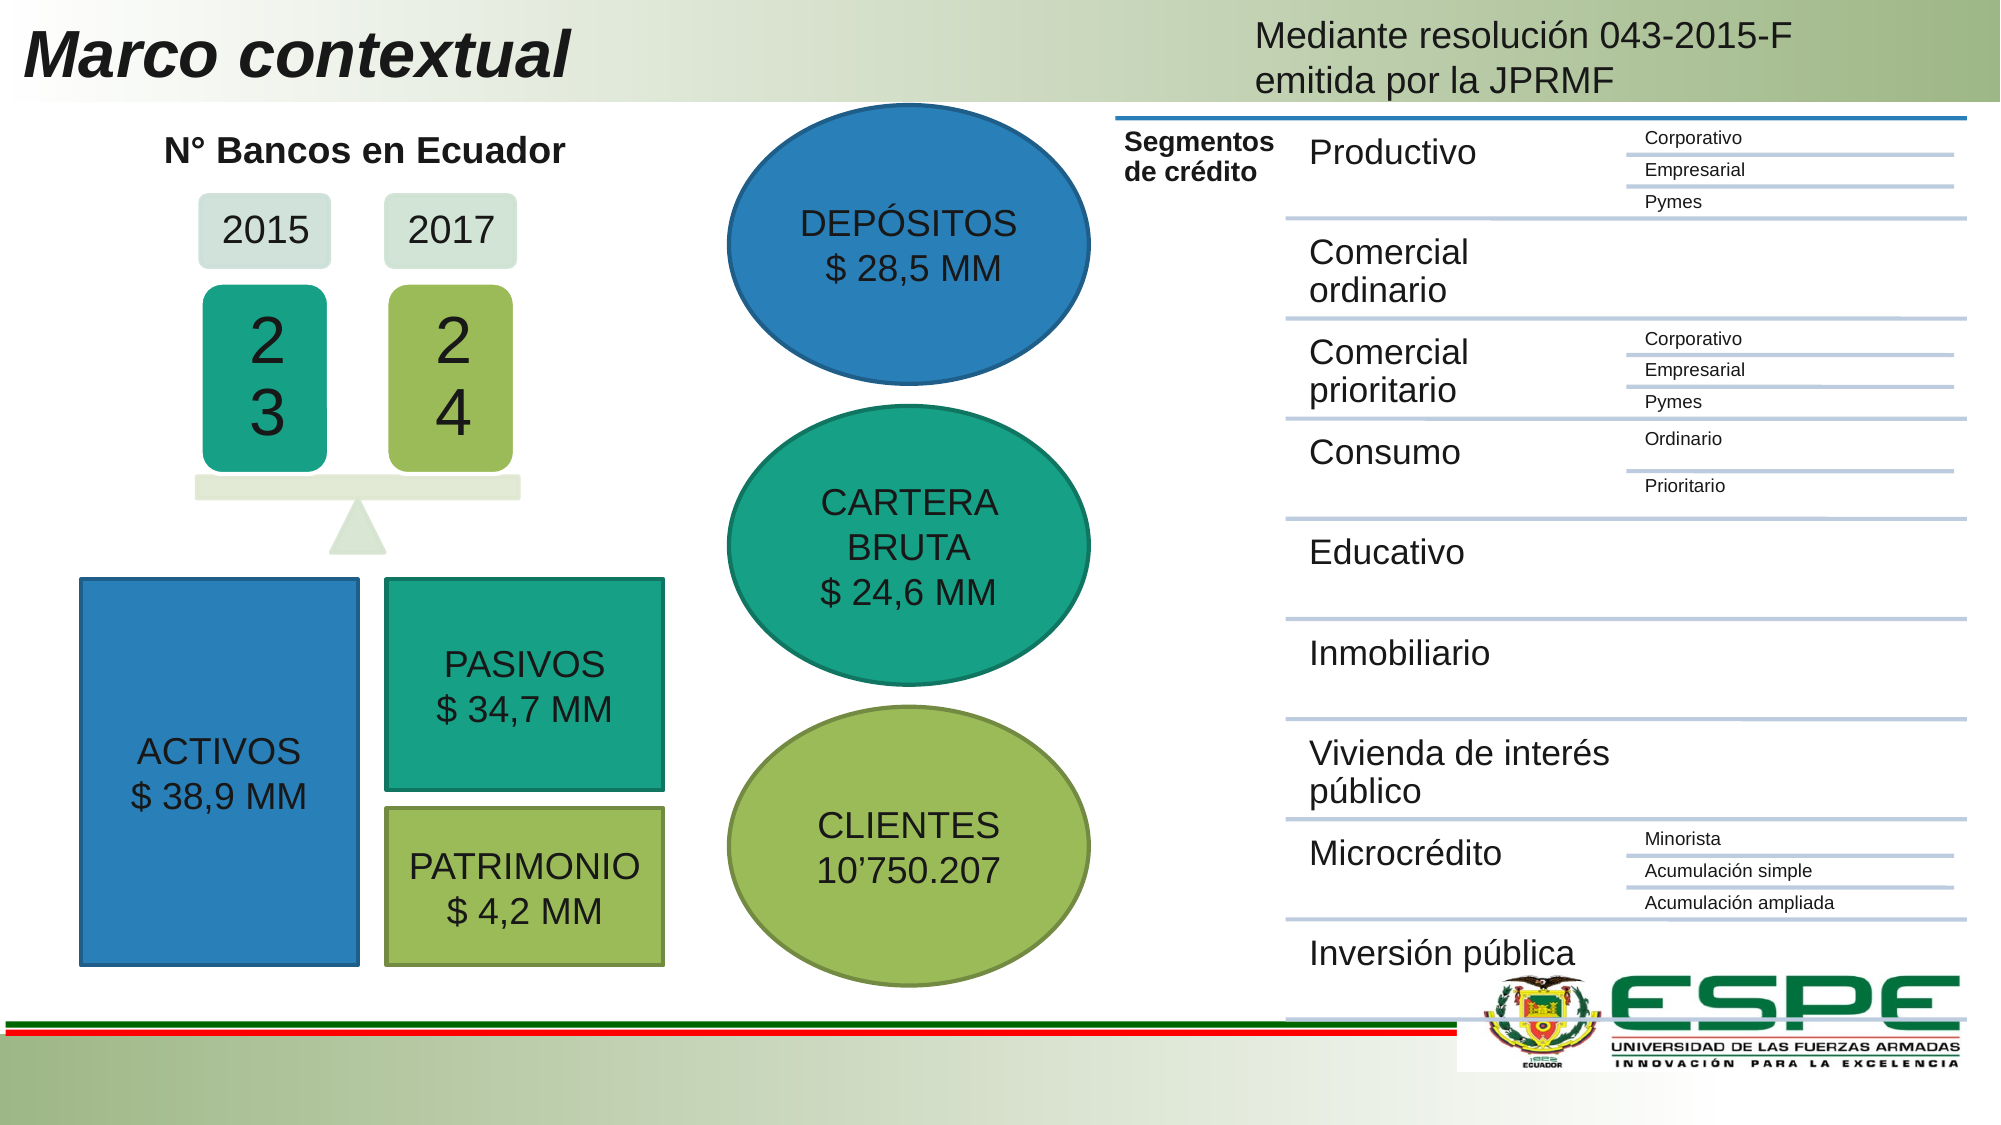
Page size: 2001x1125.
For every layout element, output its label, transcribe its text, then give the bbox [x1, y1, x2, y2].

title Marco contextual [8, 3, 1809, 131]
text_box ACTIVOS $ 38,9 MM [79, 577, 360, 967]
text_box PASIVOS $ 34,7 MM [384, 577, 665, 792]
text_box CLIENTES 10’750.207 [726, 704, 1091, 988]
text_box PATRIMONIO $ 4,2 MM [384, 806, 665, 967]
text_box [1115, 117, 1968, 1025]
text_box N° Bancos en Ecuador [148, 118, 588, 178]
text_box CARTERA BRUTA $ 24,6 MM [726, 403, 1091, 687]
text_box Mediante resolución 043-2015-F emitida por la JPRMF [1240, 3, 1864, 109]
text_box DEPÓSITOS $ 28,5 MM [726, 102, 1091, 386]
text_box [121, 195, 595, 553]
picture [1456, 968, 1994, 1072]
